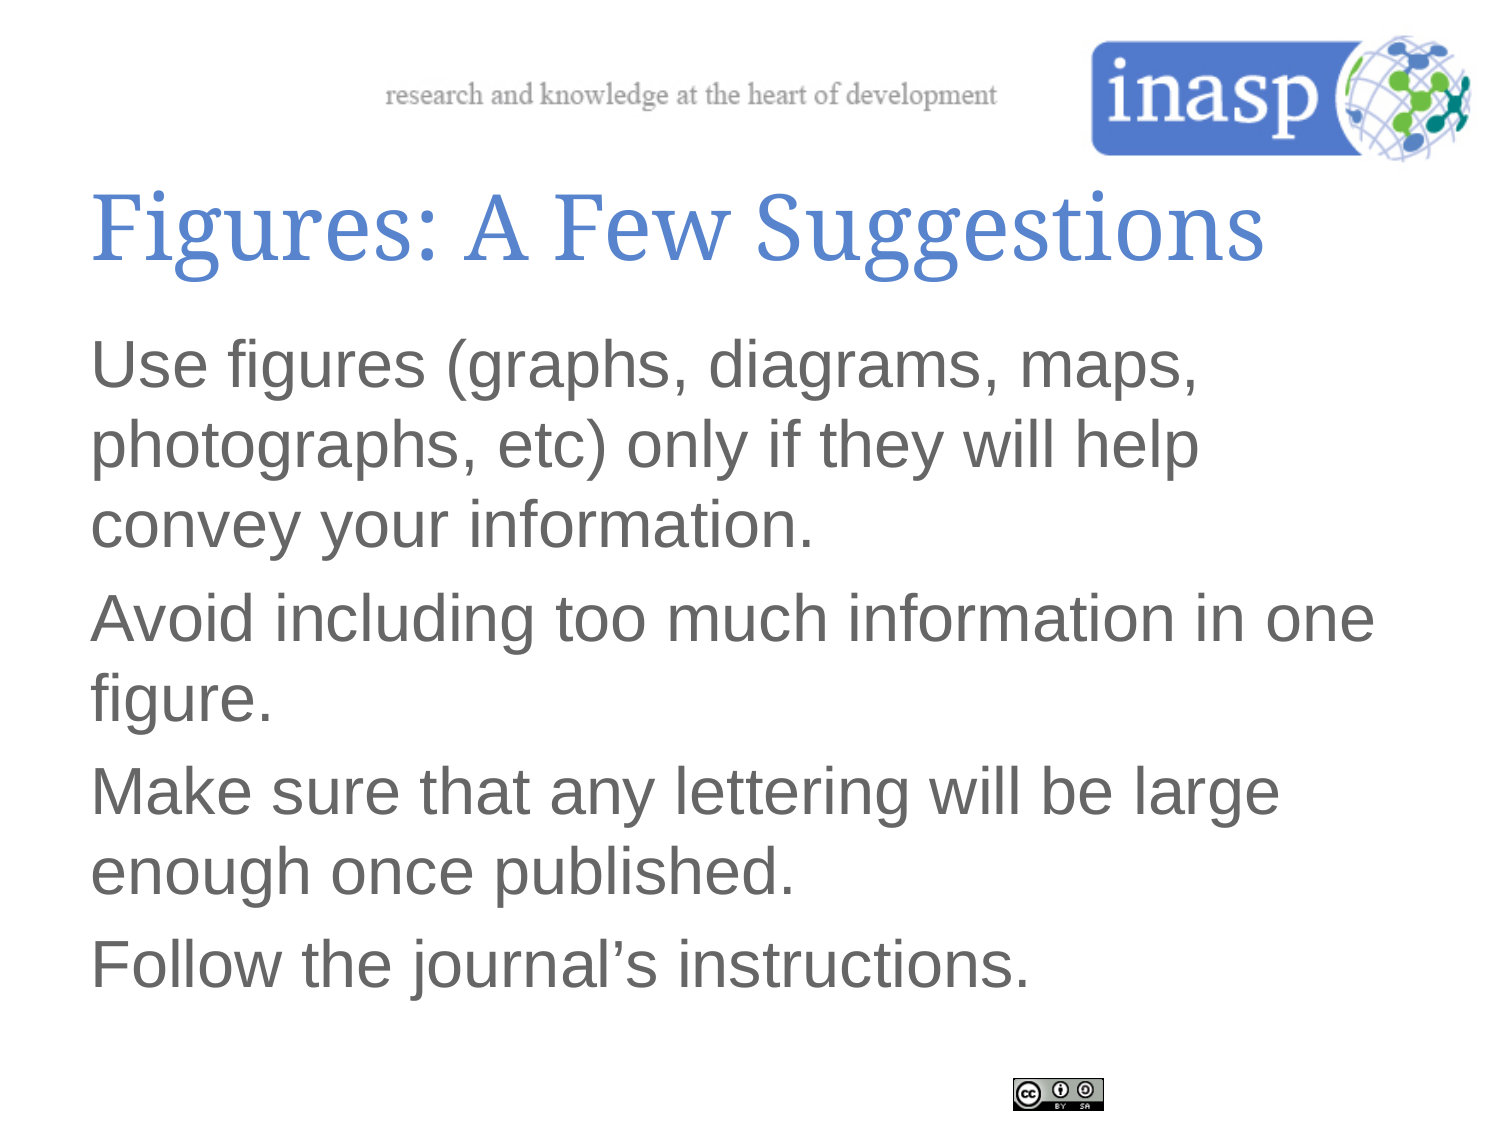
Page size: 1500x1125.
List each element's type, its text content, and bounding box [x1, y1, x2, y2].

picture [1013, 1078, 1104, 1111]
picture [385, 24, 1484, 173]
title Figures: A Few Suggestions [75, 154, 1425, 294]
list Use figures (graphs, diagrams, maps, photographs, etc) only if they will help convey your information. Avoid including too much information in one figure. Make sure that any lettering will be large enough once published. Follow the journal’s instructions. [75, 313, 1426, 1020]
